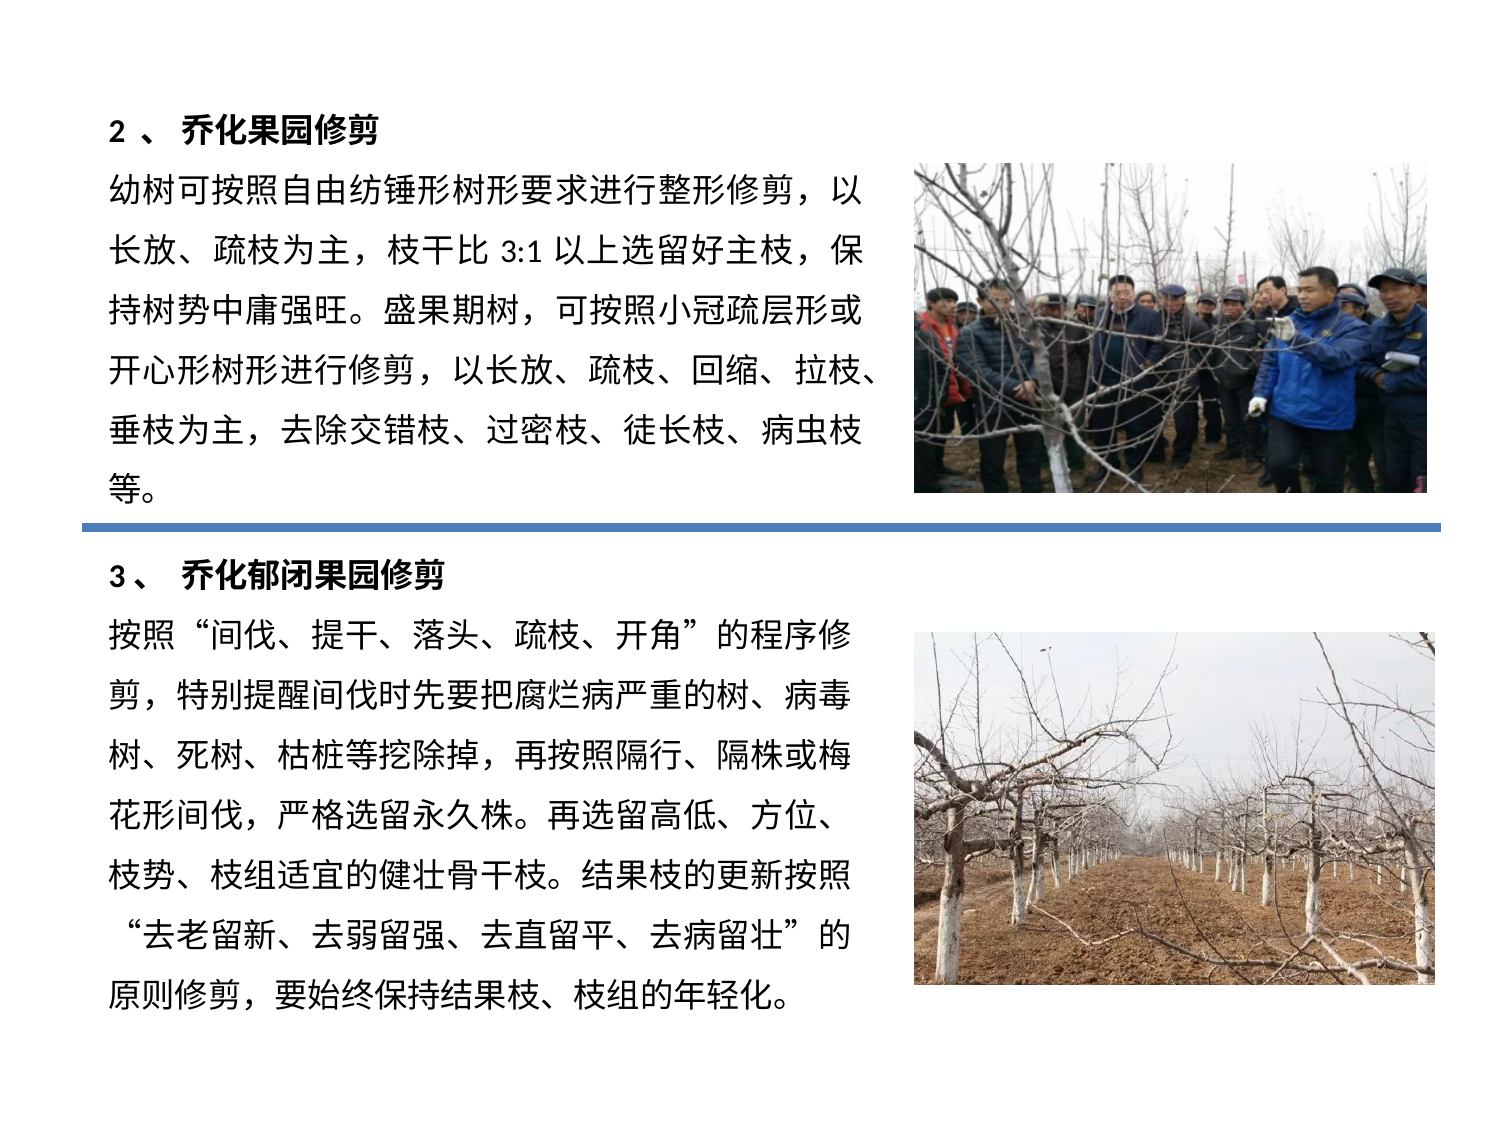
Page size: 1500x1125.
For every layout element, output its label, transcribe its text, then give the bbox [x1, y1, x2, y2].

text_box 2 、 乔化果园修剪 幼树可按照自由纺锤形树形要求进行整形修剪，以长放、疏枝为主，枝干比3:1以上选留好主枝，保持树势中庸强旺。盛果期树，可按照小冠疏层形或开心形树形进行修剪，以长放、疏枝、回缩、拉枝、垂枝为主，去除交错枝、过密枝、徒长枝、病虫枝等。 [93, 81, 879, 516]
text_box 3、 乔化郁闭果园修剪 按照“间伐、提干、落头、疏枝、开角”的程序修剪，特别提醒间伐时先要把腐烂病严重的树、病毒树、死树、枯桩等挖除掉，再按照隔行、隔株或梅花形间伐，严格选留永久株。再选留高低、方位、枝势、枝组适宜的健壮骨干枝。结果枝的更新按照“去老留新、去弱留强、去直留平、去病留壮”的原则修剪，要始终保持结果枝、枝组的年轻化。 [93, 535, 868, 1022]
picture [913, 163, 1427, 493]
picture [913, 632, 1436, 985]
